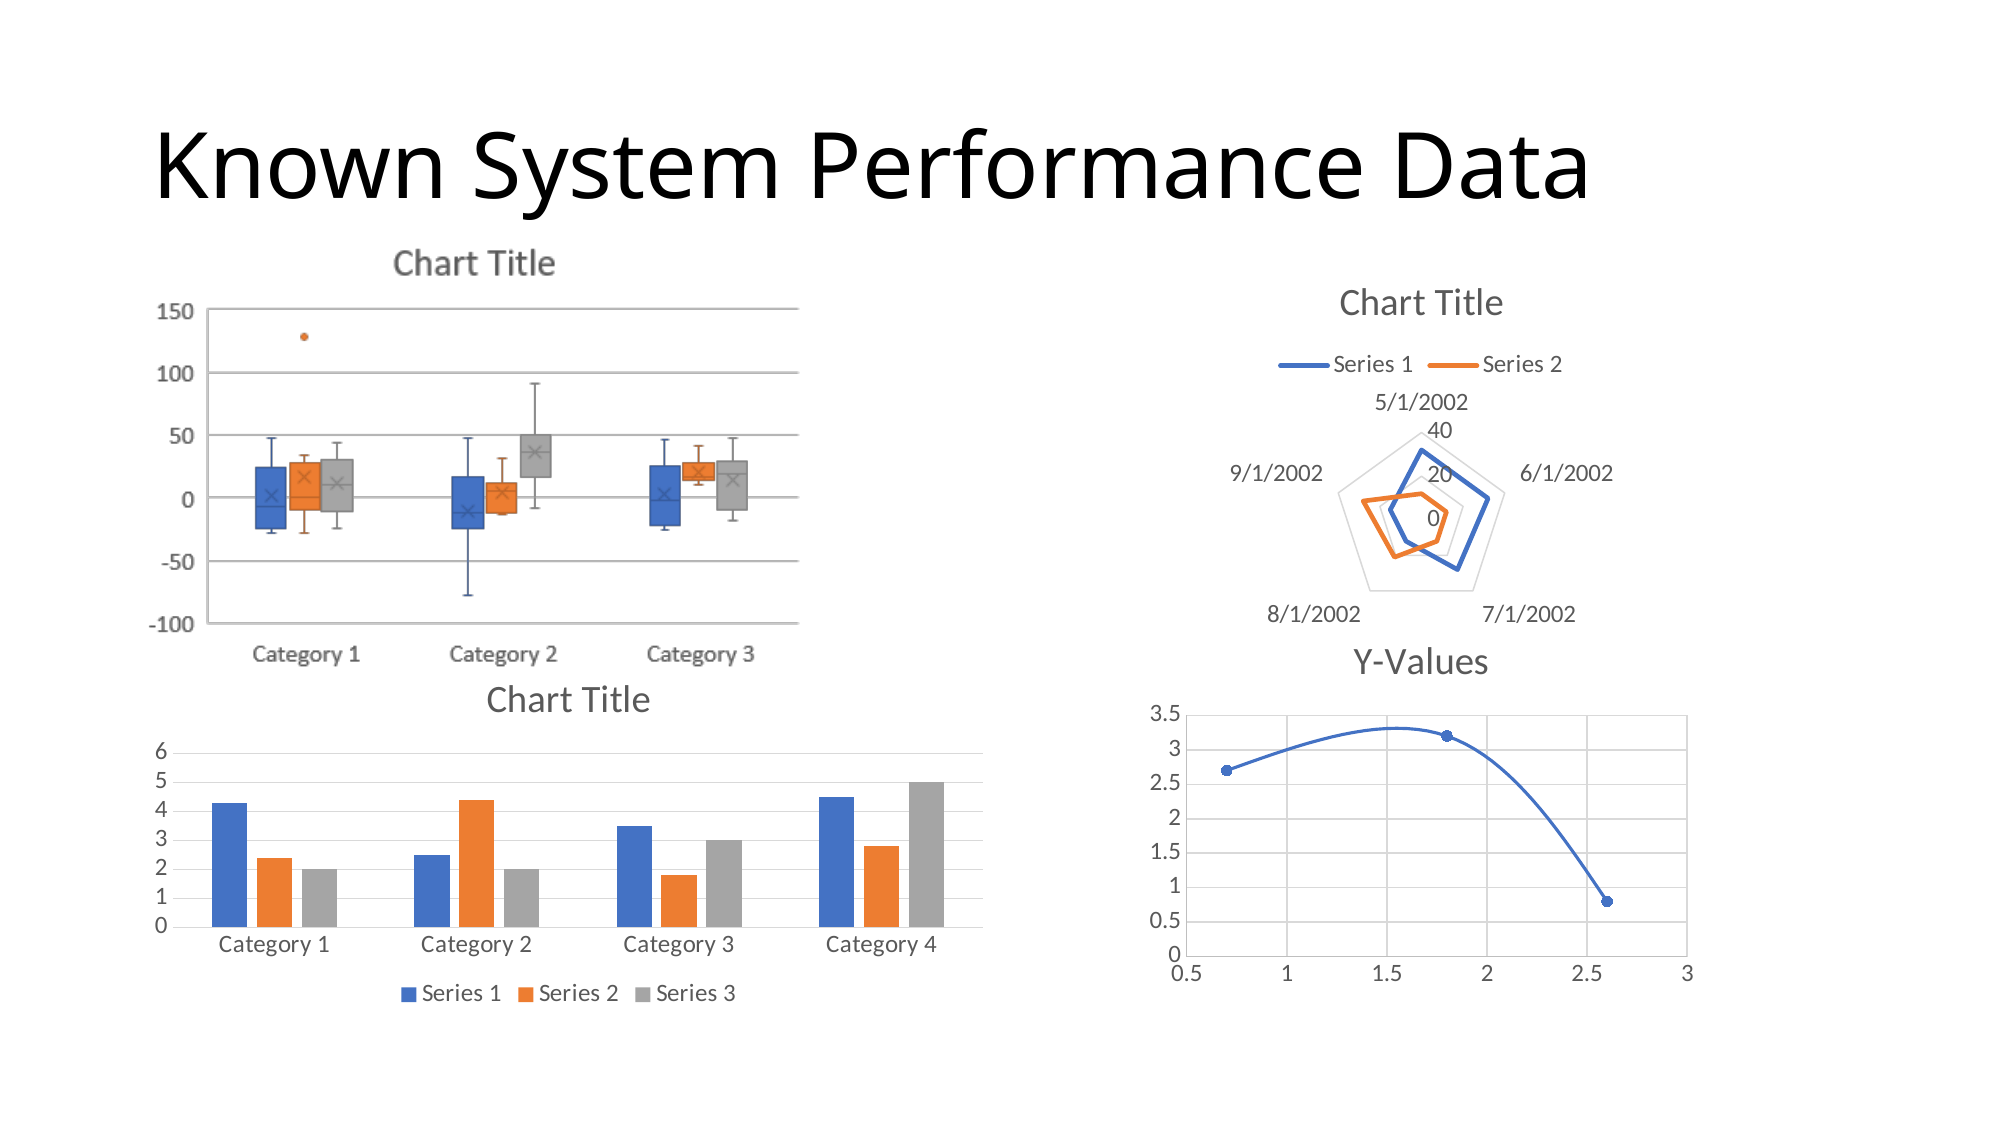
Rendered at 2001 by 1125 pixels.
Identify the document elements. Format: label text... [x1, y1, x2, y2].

picture [137, 229, 815, 656]
title Known System Performance Data [137, 59, 1863, 278]
chart [137, 656, 1000, 1014]
chart [1138, 258, 1705, 996]
